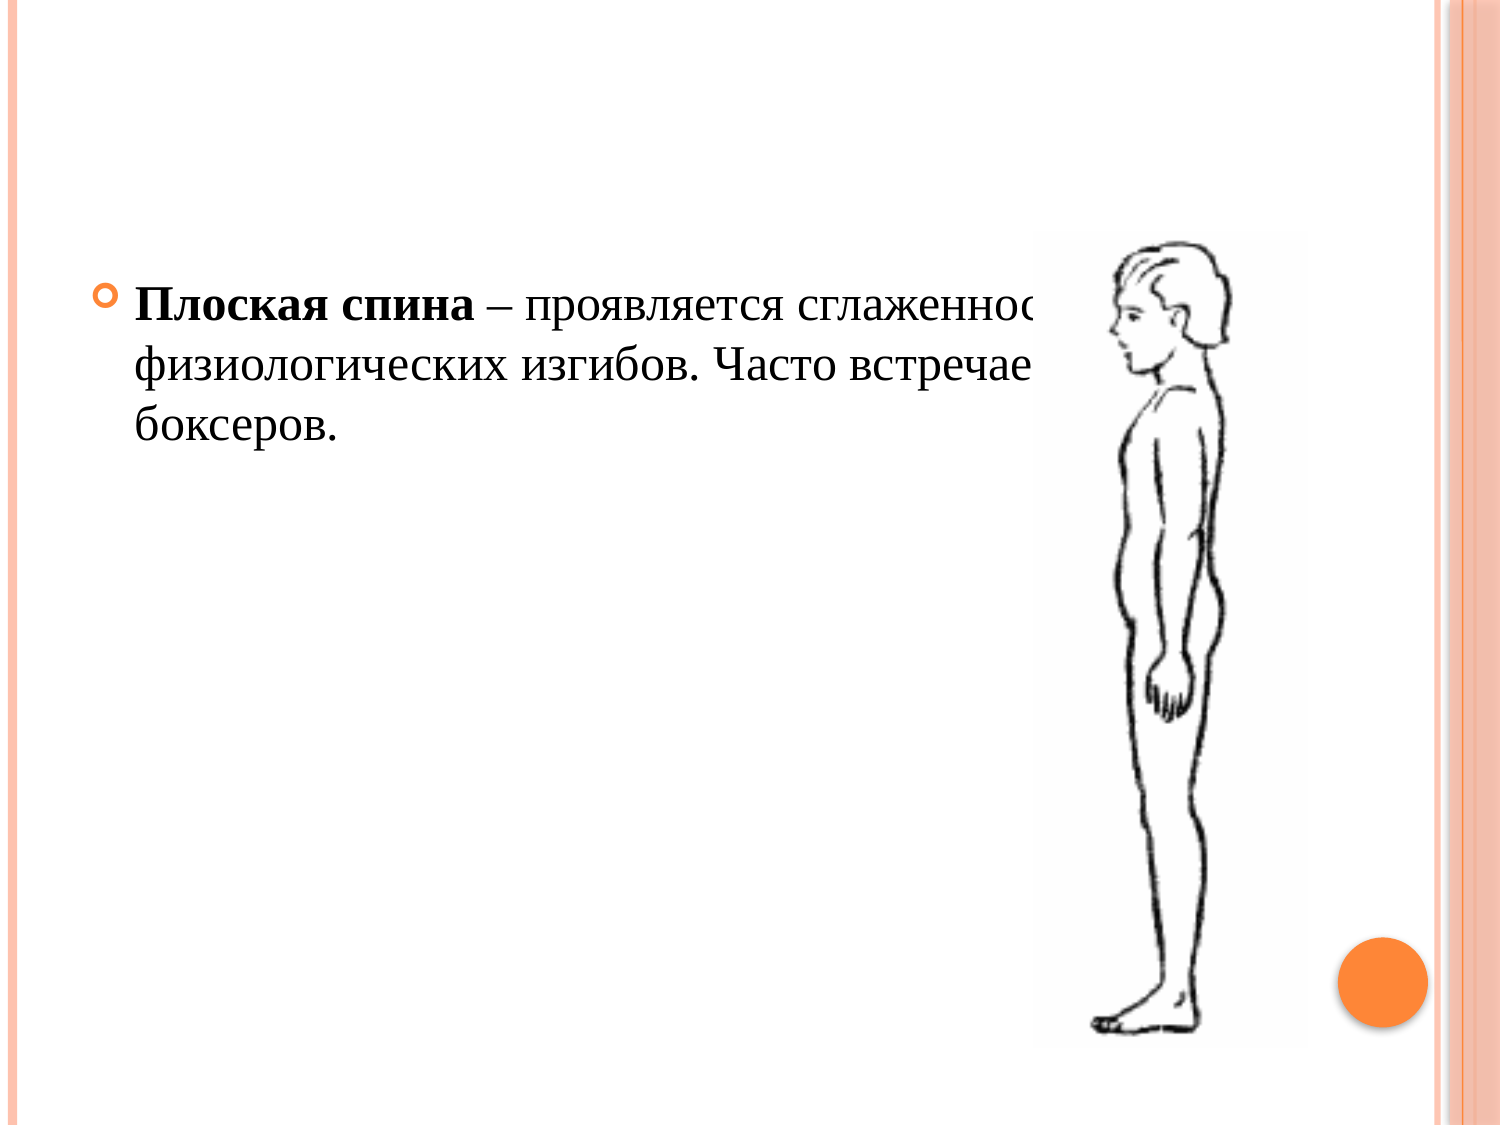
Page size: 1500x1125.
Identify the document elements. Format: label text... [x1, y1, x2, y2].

picture [1032, 231, 1308, 1049]
list Плоская спина – проявляется сглаженностью всех физиологических изгибов. Часто встречается у боксеров. [75, 262, 1300, 1062]
